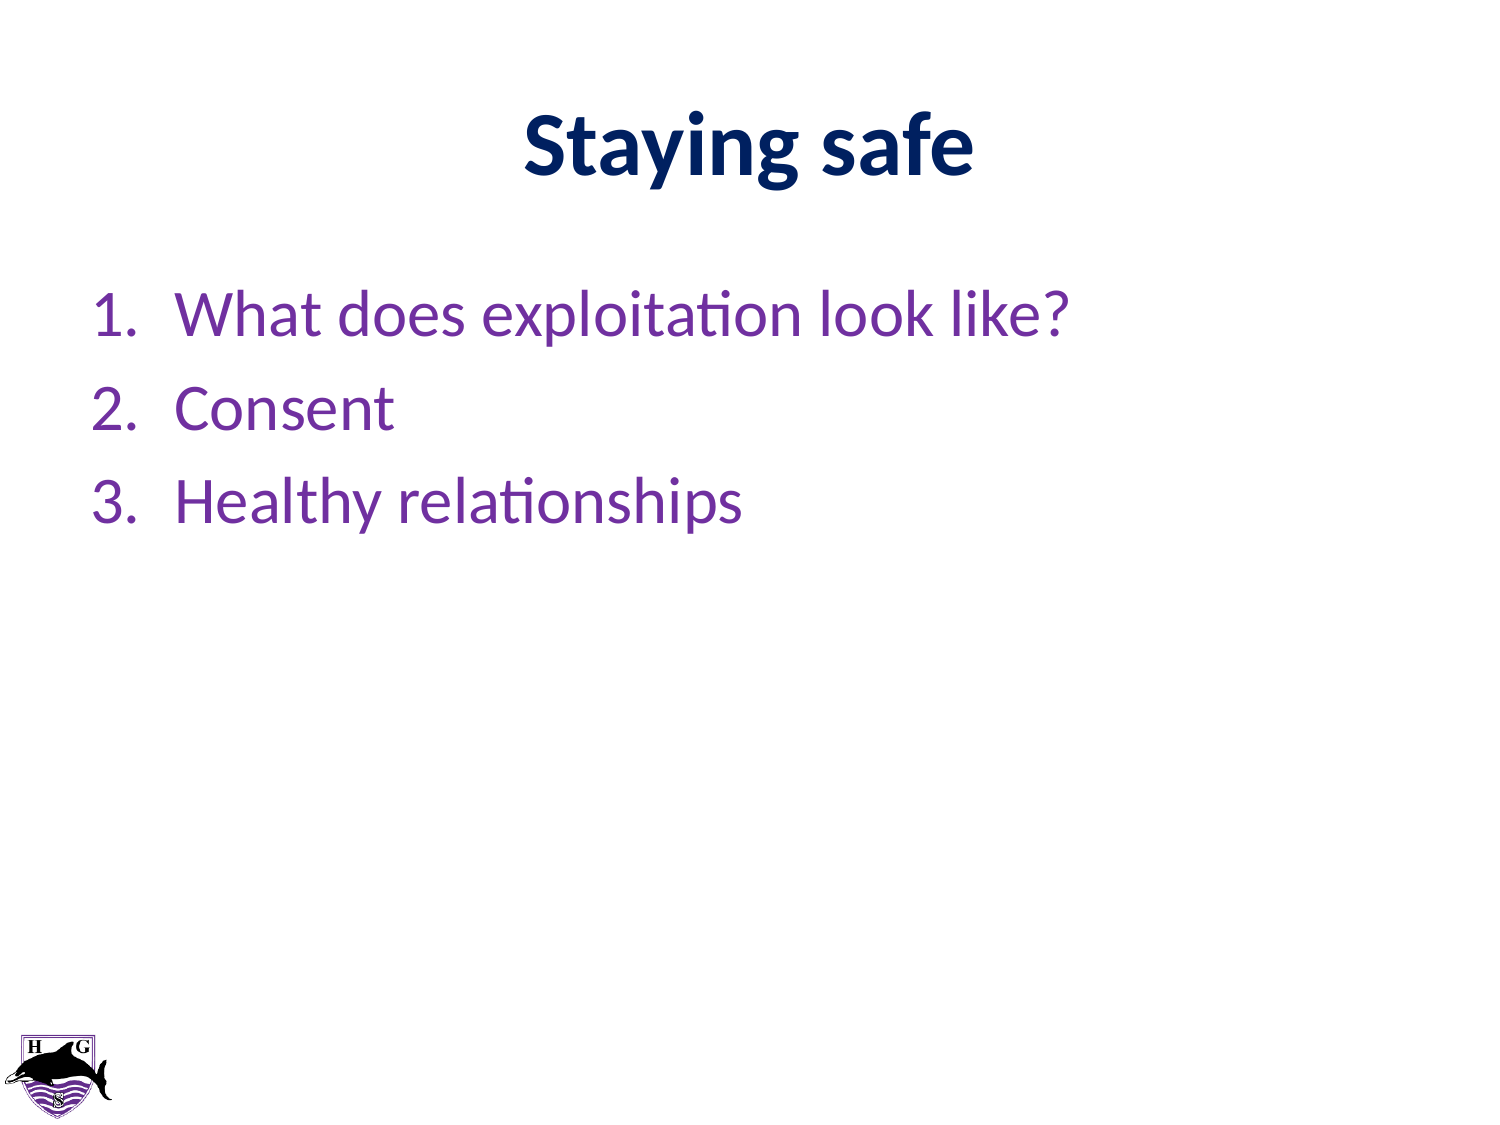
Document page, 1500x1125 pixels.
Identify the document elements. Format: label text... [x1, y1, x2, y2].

title Staying safe [75, 45, 1425, 233]
list What does exploitation look like? Consent Healthy relationships [75, 262, 1425, 1005]
picture [0, 1034, 113, 1120]
